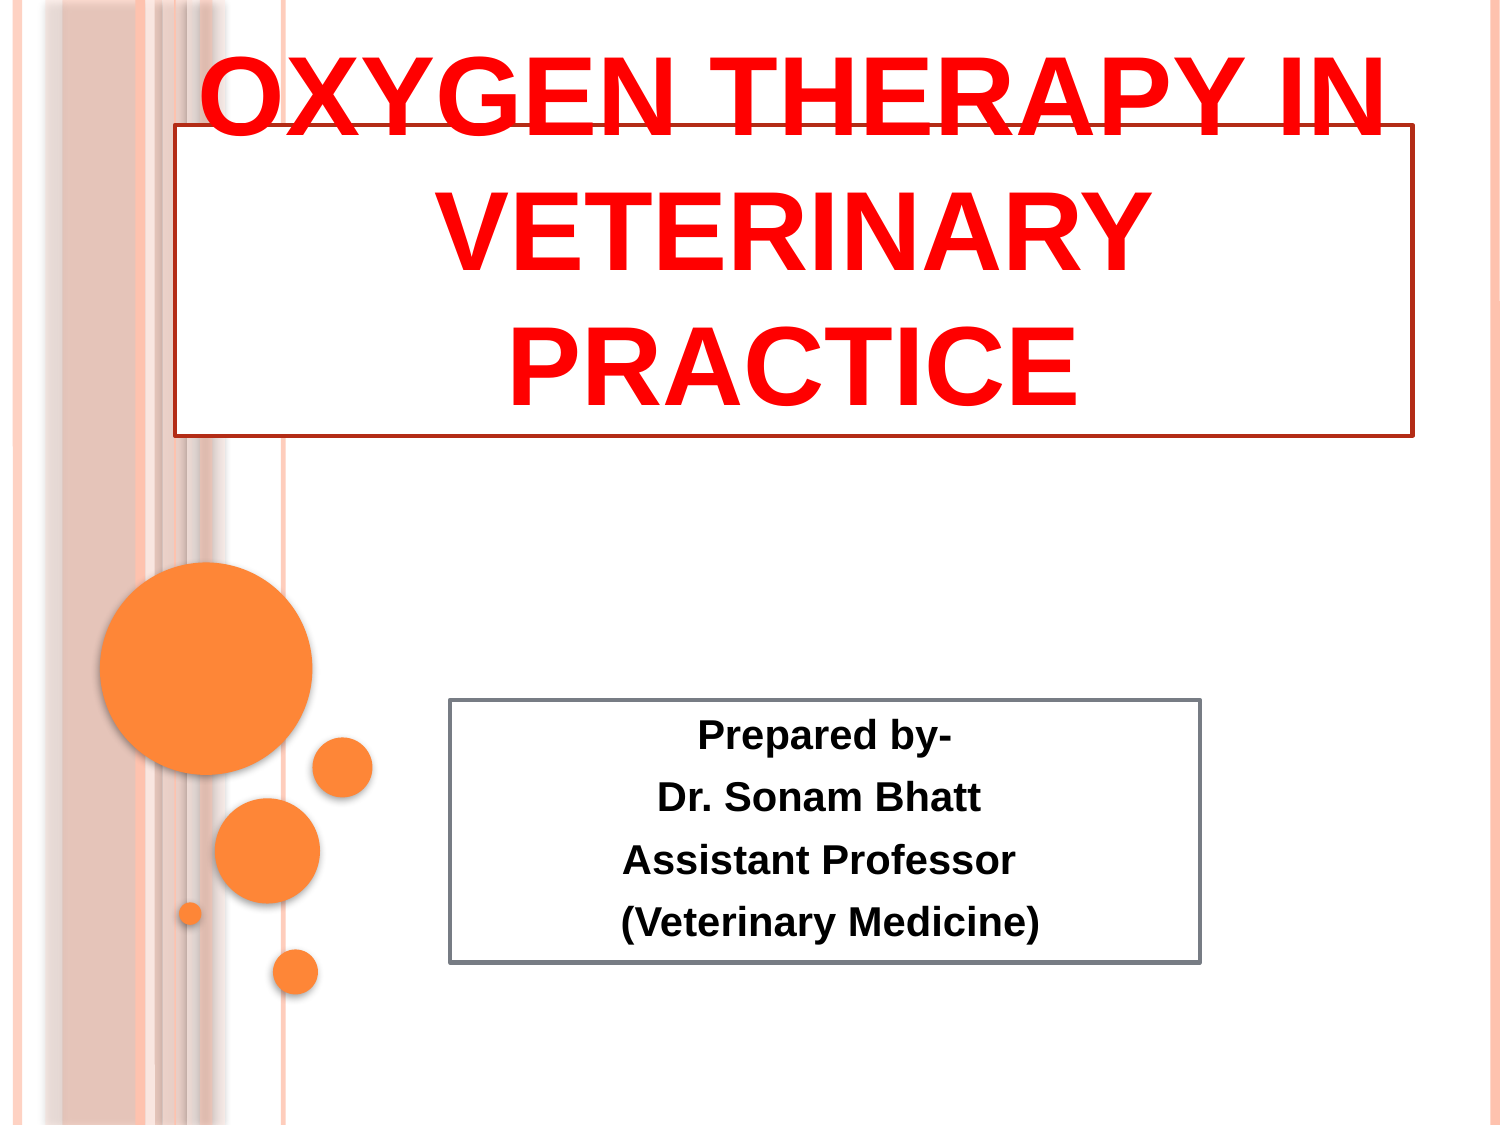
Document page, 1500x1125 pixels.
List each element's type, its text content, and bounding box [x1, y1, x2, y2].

title Oxygen Therapy in Veterinary Practice [173, 123, 1415, 438]
subtitle Prepared by- Dr. Sonam Bhatt Assistant Professor (Veterinary Medicine) [448, 698, 1202, 965]
